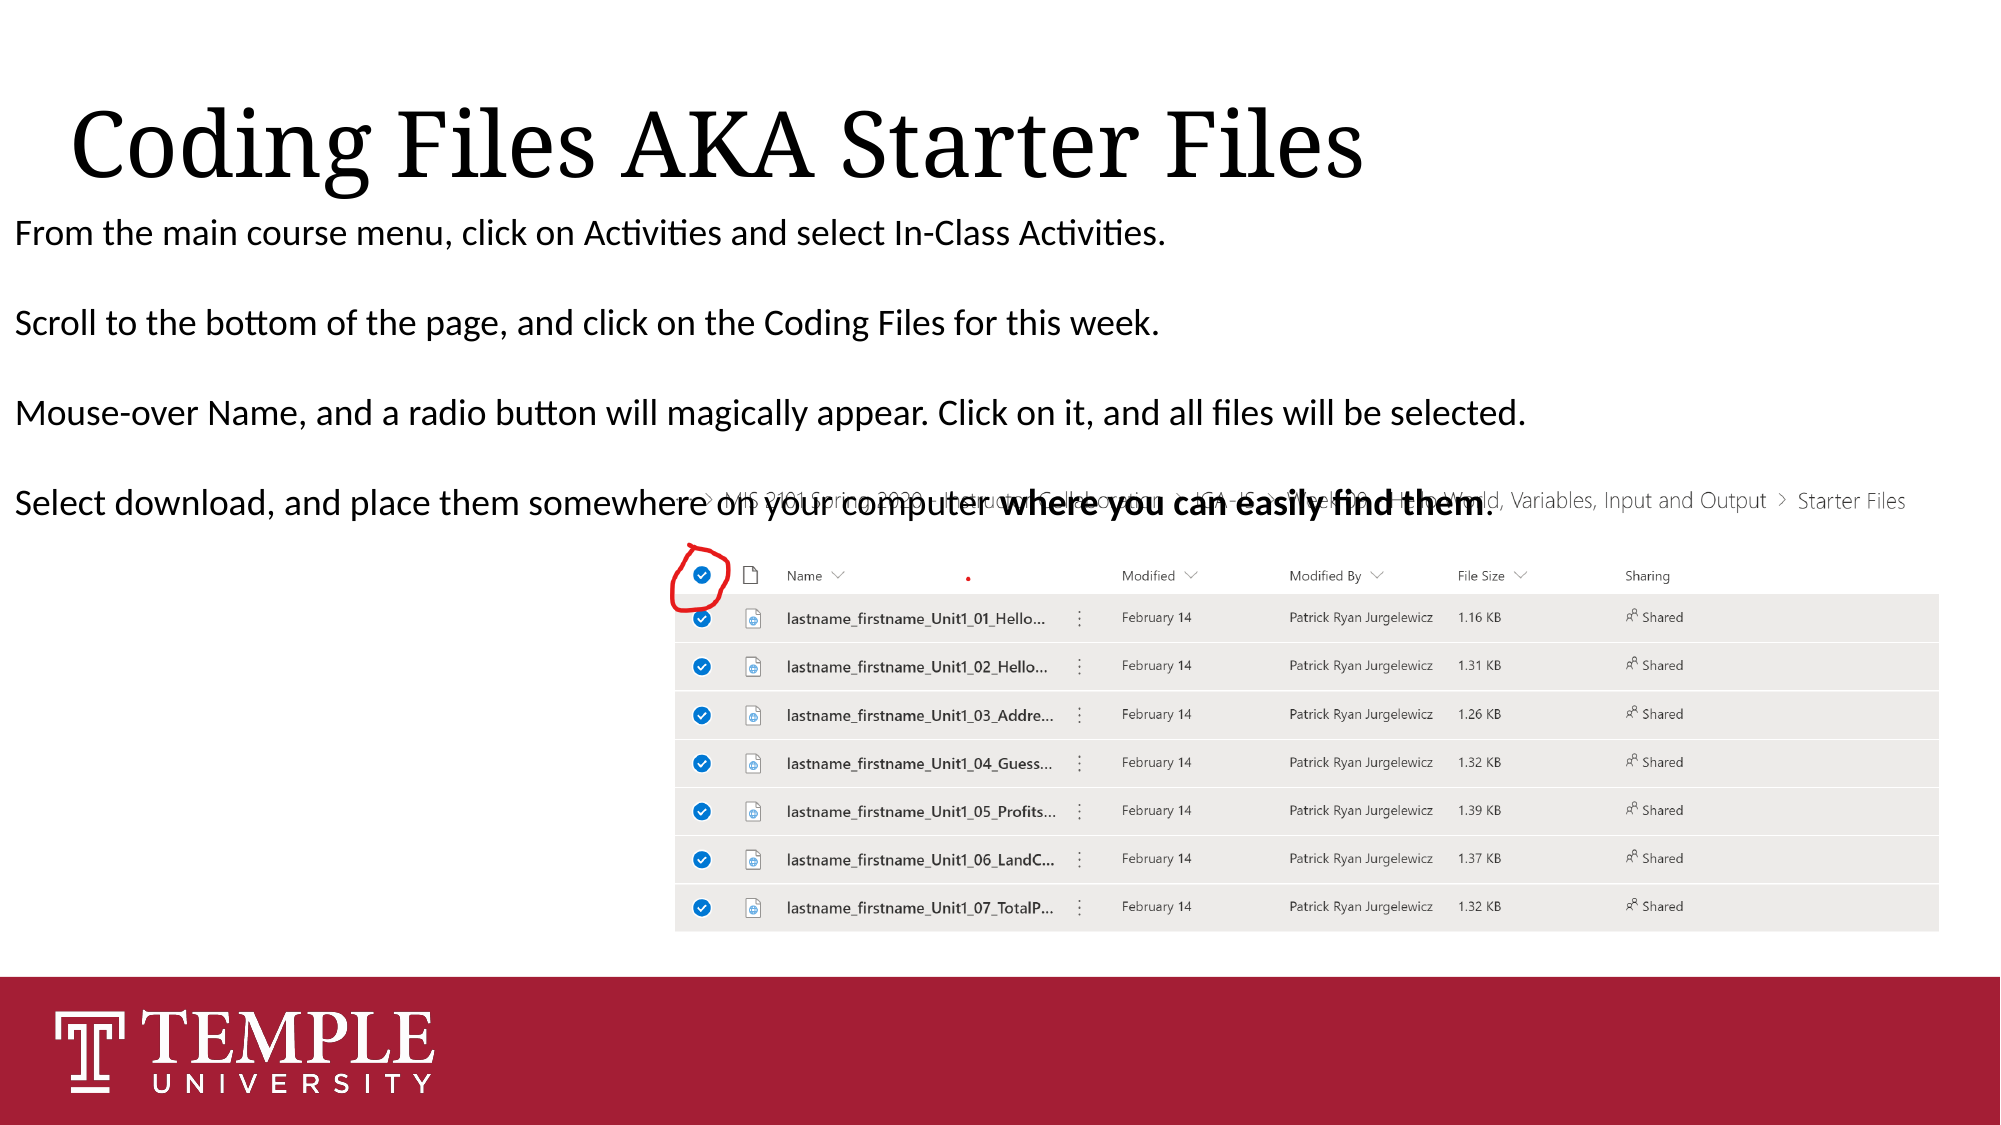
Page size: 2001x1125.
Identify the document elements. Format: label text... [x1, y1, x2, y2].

picture [667, 441, 1939, 959]
picture [54, 1008, 435, 1094]
text_box From the main course menu, click on Activities and select In-Class Activities. Scroll to the bottom of the page, and click on the Coding Files for this week. Mouse-over Name, and a radio button will magically appear. Click on it, and all files will be selected. Select download, and place them somewhere on your computer where you can easily find them. [0, 200, 1544, 531]
title Coding Files AKA Starter Files [54, 91, 1939, 280]
